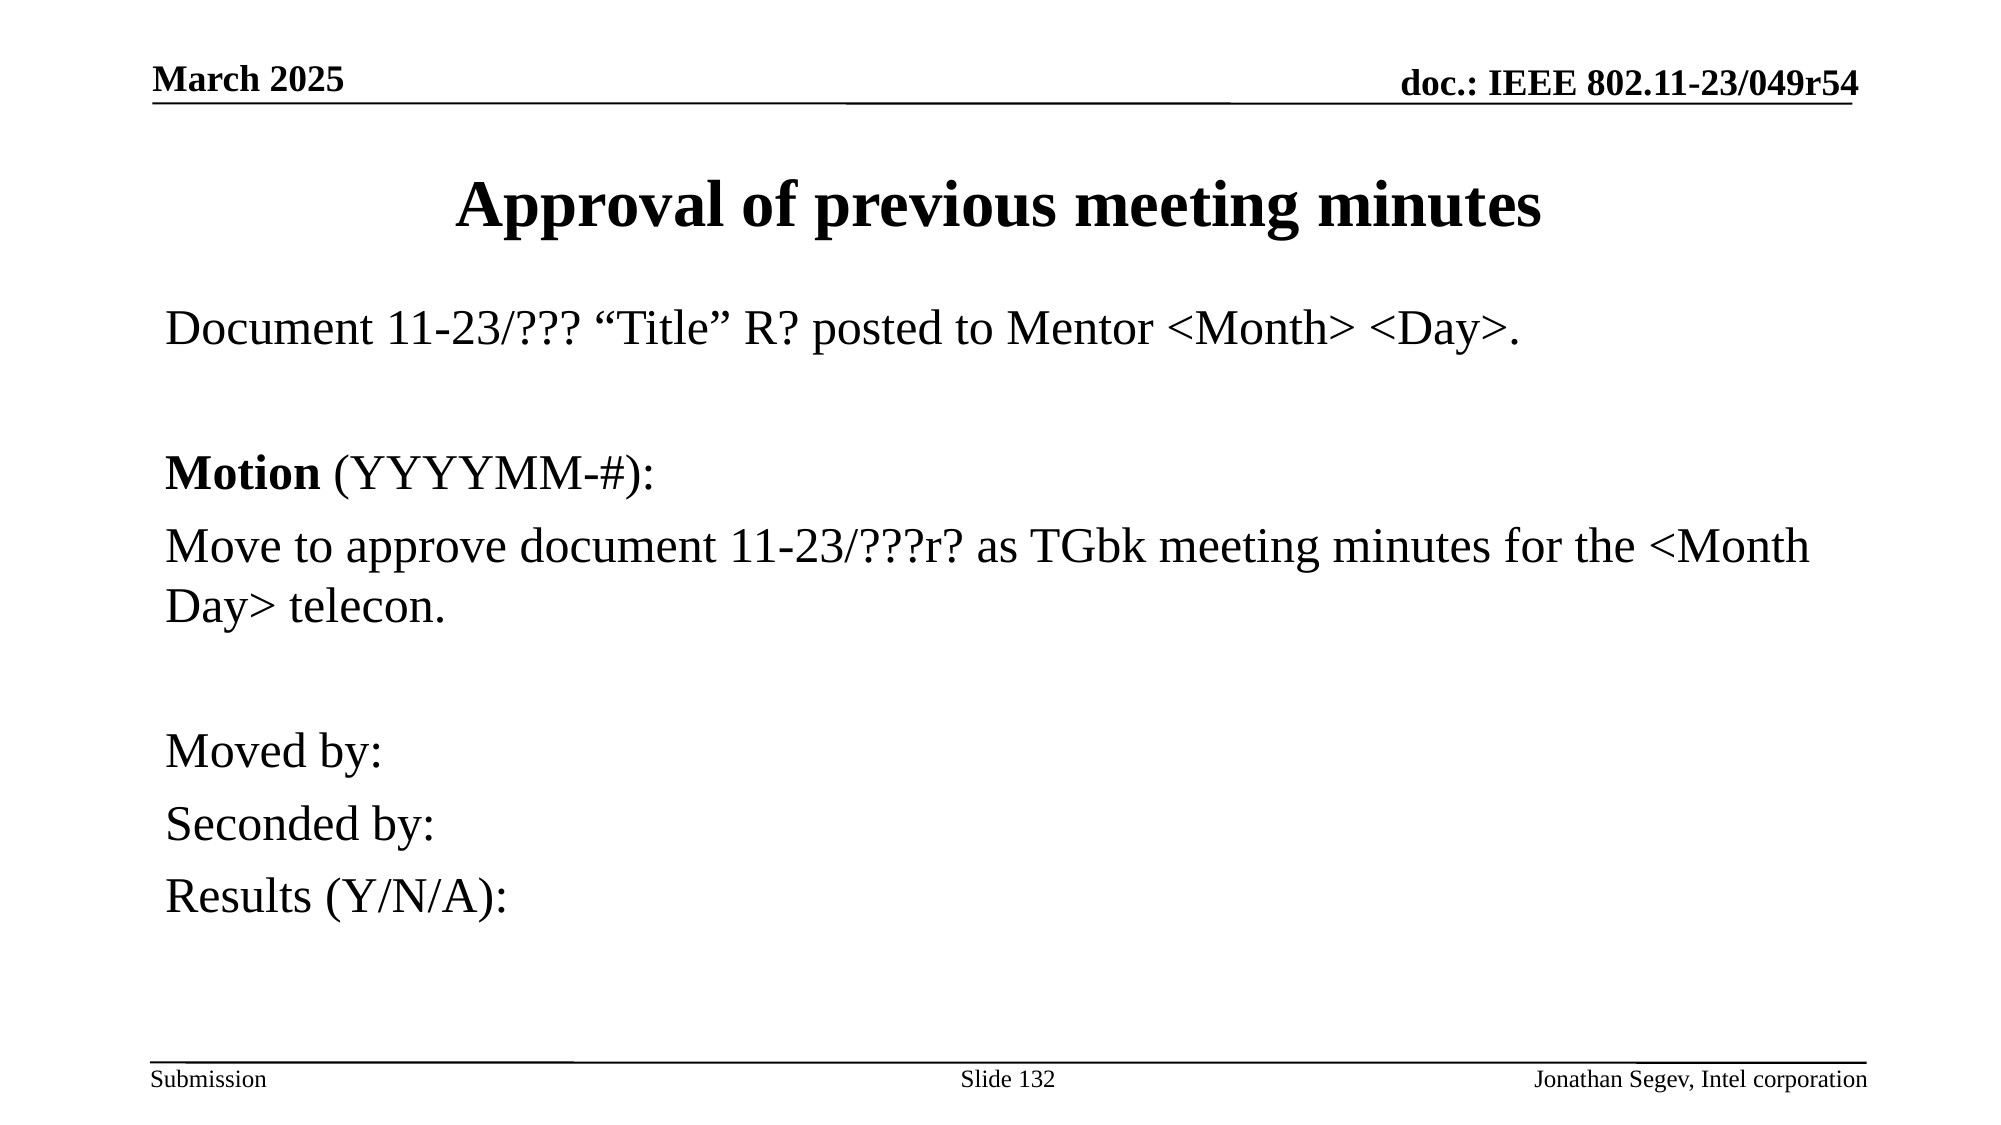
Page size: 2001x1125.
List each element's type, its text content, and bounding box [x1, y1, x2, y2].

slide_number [152, 54, 563, 100]
list Document 11-23/??? “Title” R? posted to Mentor <Month> <Day>. Motion (YYYYMM-#): Move to approve document 11-23/???r? as TGbk meeting minutes for the <Month Day> telecon. Moved by: Seconded by: Results (Y/N/A): [149, 286, 1850, 1000]
footer Jonathan Segev, Intel corporation [1171, 1061, 1869, 1093]
title Approval of previous meeting minutes [149, 112, 1850, 286]
slide_number Slide 132 [950, 1061, 1067, 1123]
